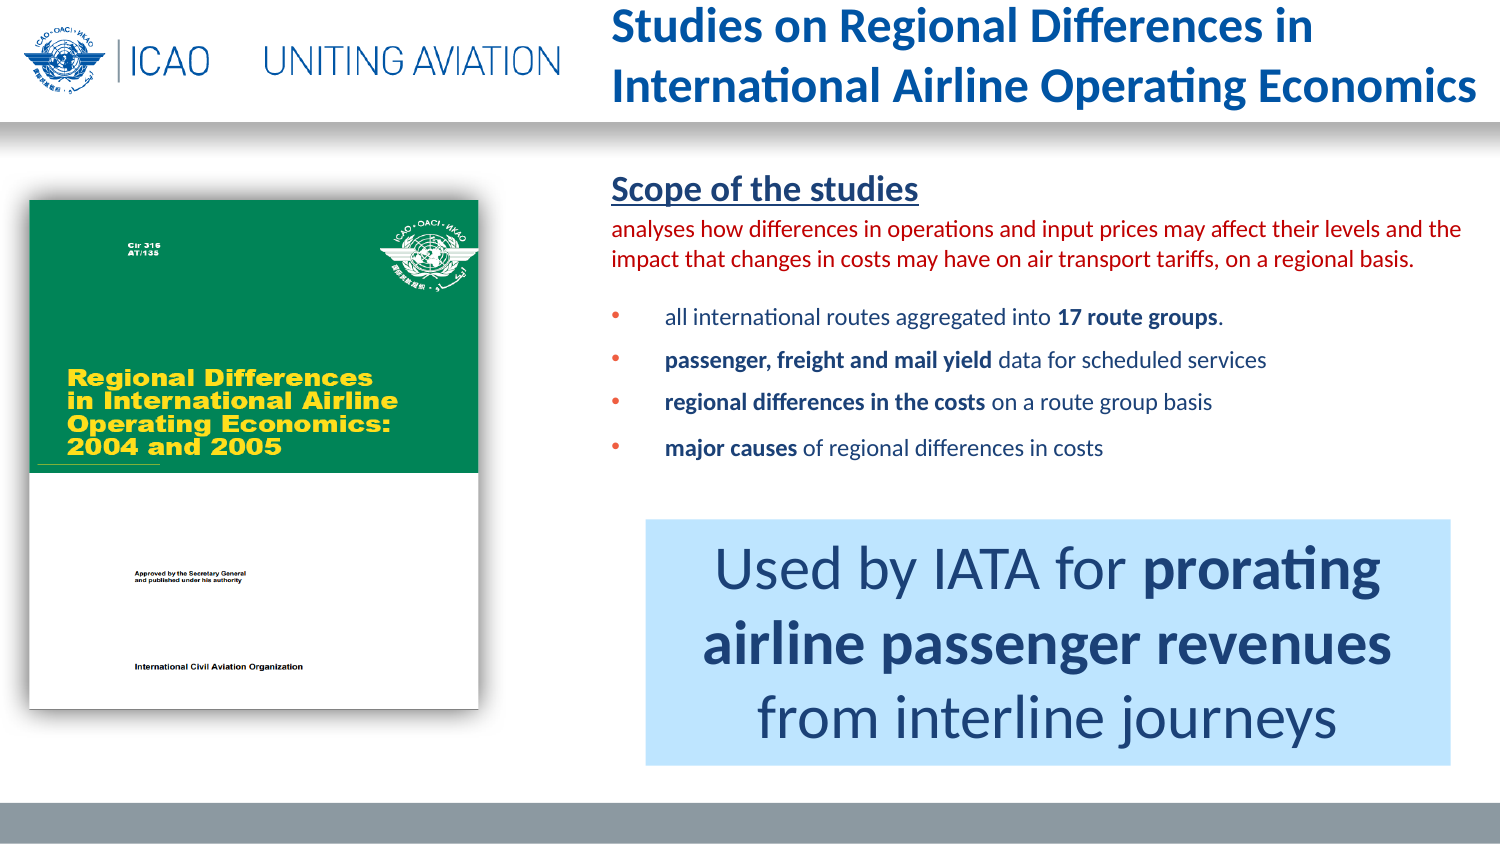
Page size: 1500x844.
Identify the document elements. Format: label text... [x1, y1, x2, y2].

picture [29, 200, 479, 710]
text_box Studies on Regional Differences in International Airline Operating Economics [596, 0, 1500, 112]
text_box Scope of the studies analyses how differences in operations and input prices may affect their levels and the impact that changes in costs may have on air transport tariffs, on a regional basis. all international routes aggregated into 17 route groups. passenger, freight and mail yield data for scheduled services regional differences in the costs on a route group basis major causes of regional differences in costs [596, 156, 1500, 475]
picture [0, 0, 1500, 161]
text_box Used by IATA for prorating airline passenger revenues from interline journeys [645, 519, 1451, 766]
